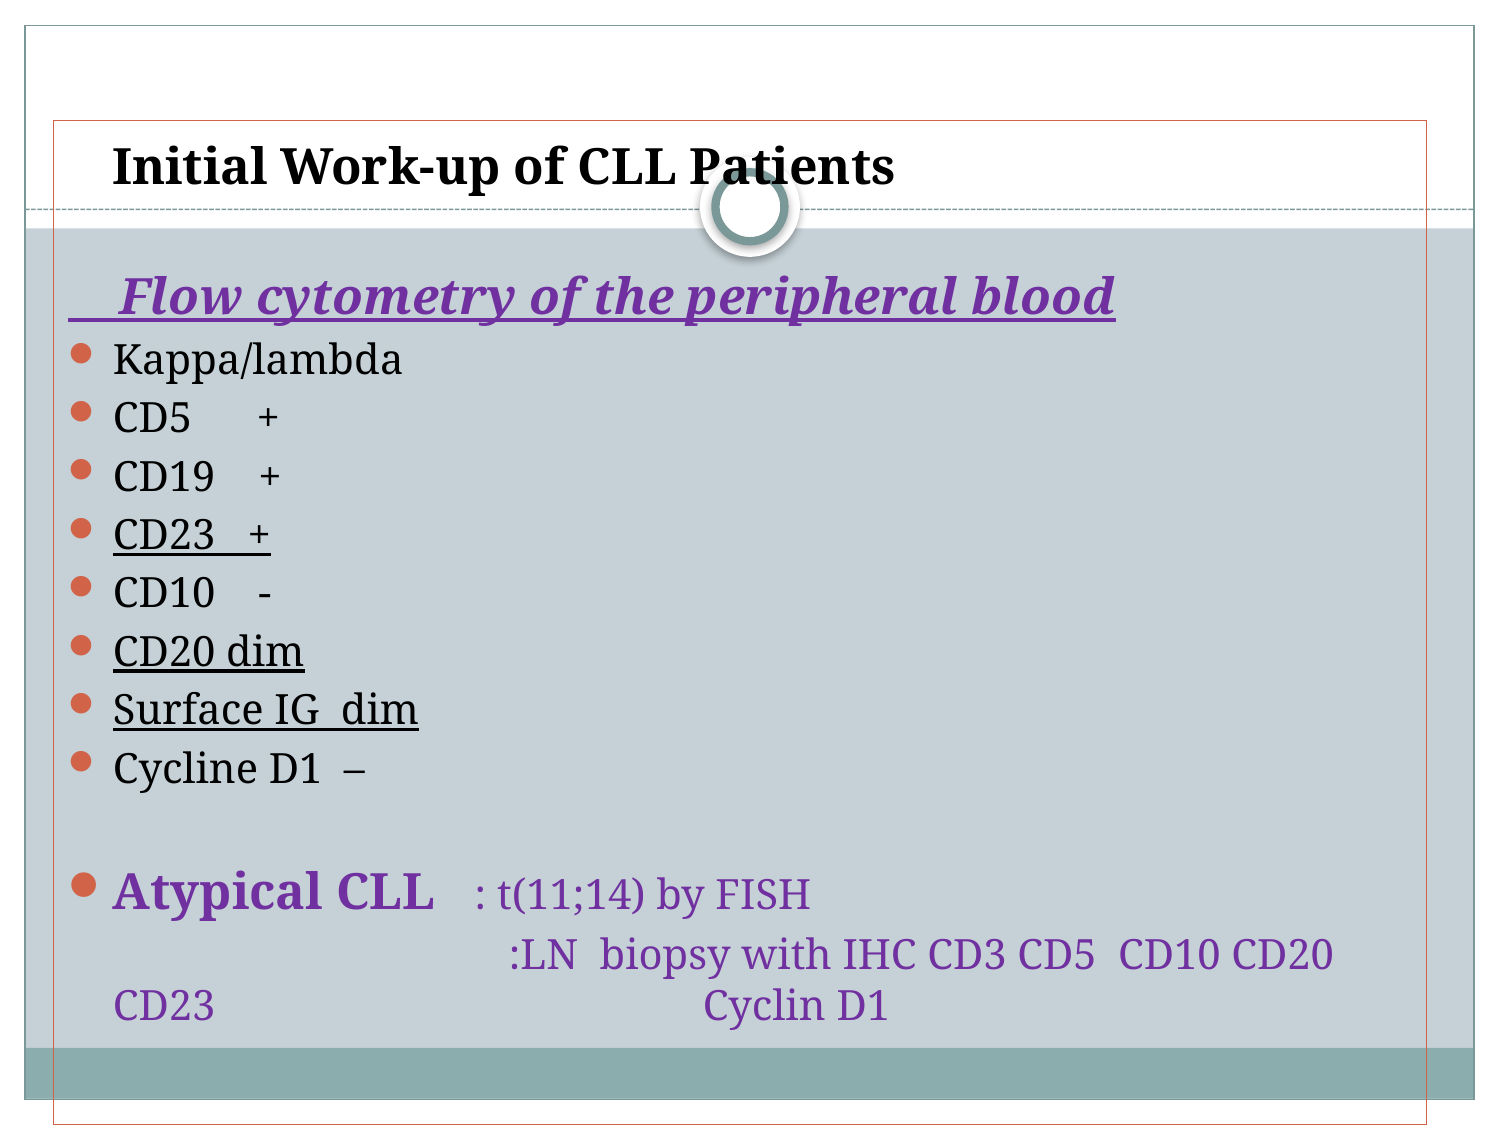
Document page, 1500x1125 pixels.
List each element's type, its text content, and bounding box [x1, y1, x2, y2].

list Initial Work-up of CLL Patients Flow cytometry of the peripheral blood Kappa/lambda CD5 + CD19 + CD23 + CD10 - CD20 dim Surface IG dim Cycline D1 – Atypical CLL : t(11;14) by FISH :LN biopsy with IHC CD3 CD5 CD10 CD20 CD23 Cyclin D1 [53, 120, 1427, 1125]
